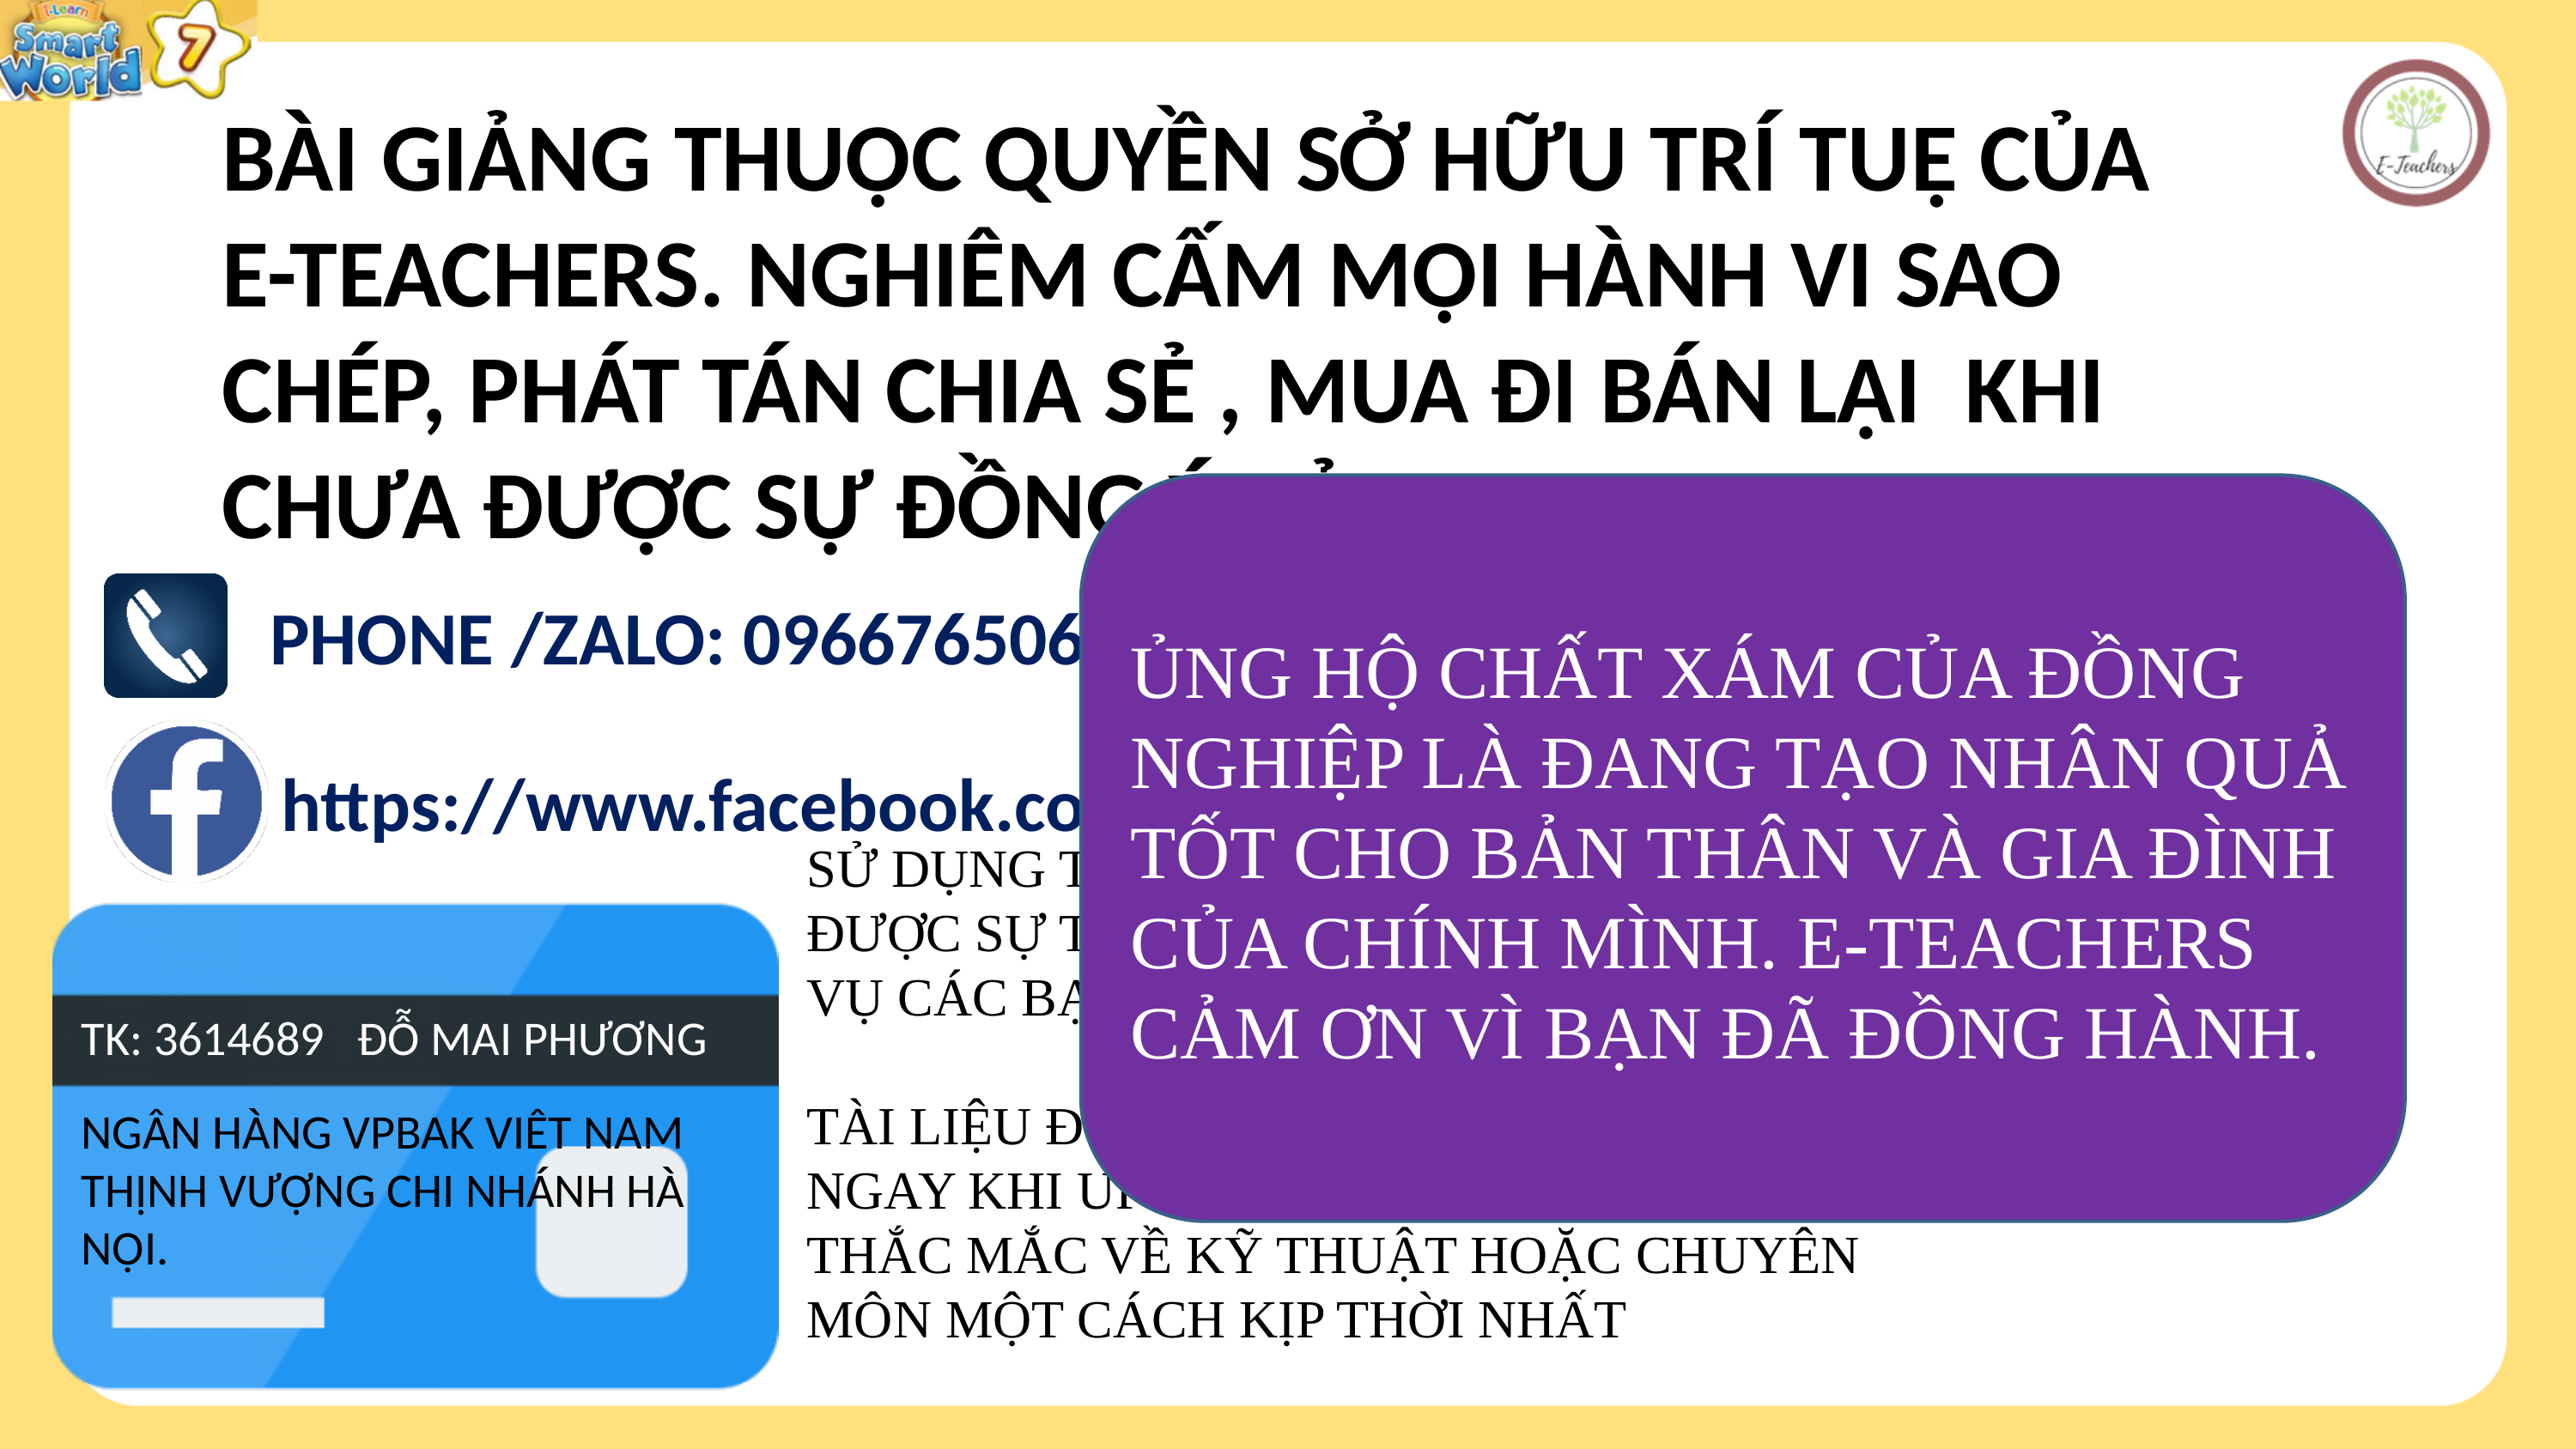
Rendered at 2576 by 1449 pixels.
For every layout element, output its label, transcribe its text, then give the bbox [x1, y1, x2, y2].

picture [0, 0, 2576, 1449]
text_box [52, 784, 795, 1449]
text_box SỬ DỤNG TÀI LIỆU CHÍNH CHỦ BẠN SẼ NHẬN ĐƯỢC SỰ TẬN TÂM VÀ CHÚNG TÔI SẼ PHỤC VỤ CÁC BẠN TẬN TÌNH. TÀI LIỆU ĐƯỢC UPDATE VÀO MAIL CÁ NHÂN NGAY KHI UPDATE VÀ ĐƯỢC GIẢI ĐÁP MỌI THẮC MẮC VỀ KỸ THUẬT HOẶC CHUYÊN MÔN MỘT CÁCH KỊP THỜI NHẤT [799, 894, 1982, 1355]
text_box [103, 573, 1410, 698]
text_box BÀI GIẢNG THUỘC QUYỀN SỞ HỮU TRÍ TUỆ CỦA E-TEACHERS. NGHIÊM CẤM MỌI HÀNH VI SAO CHÉP, PHÁT TÁN CHIA SẺ , MUA ĐI BÁN LẠI KHI CHƯA ĐƯỢC SỰ ĐỒNG Ý CỦA E-TEACHERS [209, 88, 2166, 564]
text_box ỦNG HỘ CHẤT XÁM CỦA ĐỒNG NGHIỆP LÀ ĐANG TẠO NHÂN QUẢ TỐT CHO BẢN THÂN VÀ GIA ĐÌNH CỦA CHÍNH MÌNH. E-TEACHERS CẢM ƠN VÌ BẠN ĐÃ ĐỒNG HÀNH. [1078, 473, 2407, 1223]
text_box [103, 718, 2075, 884]
